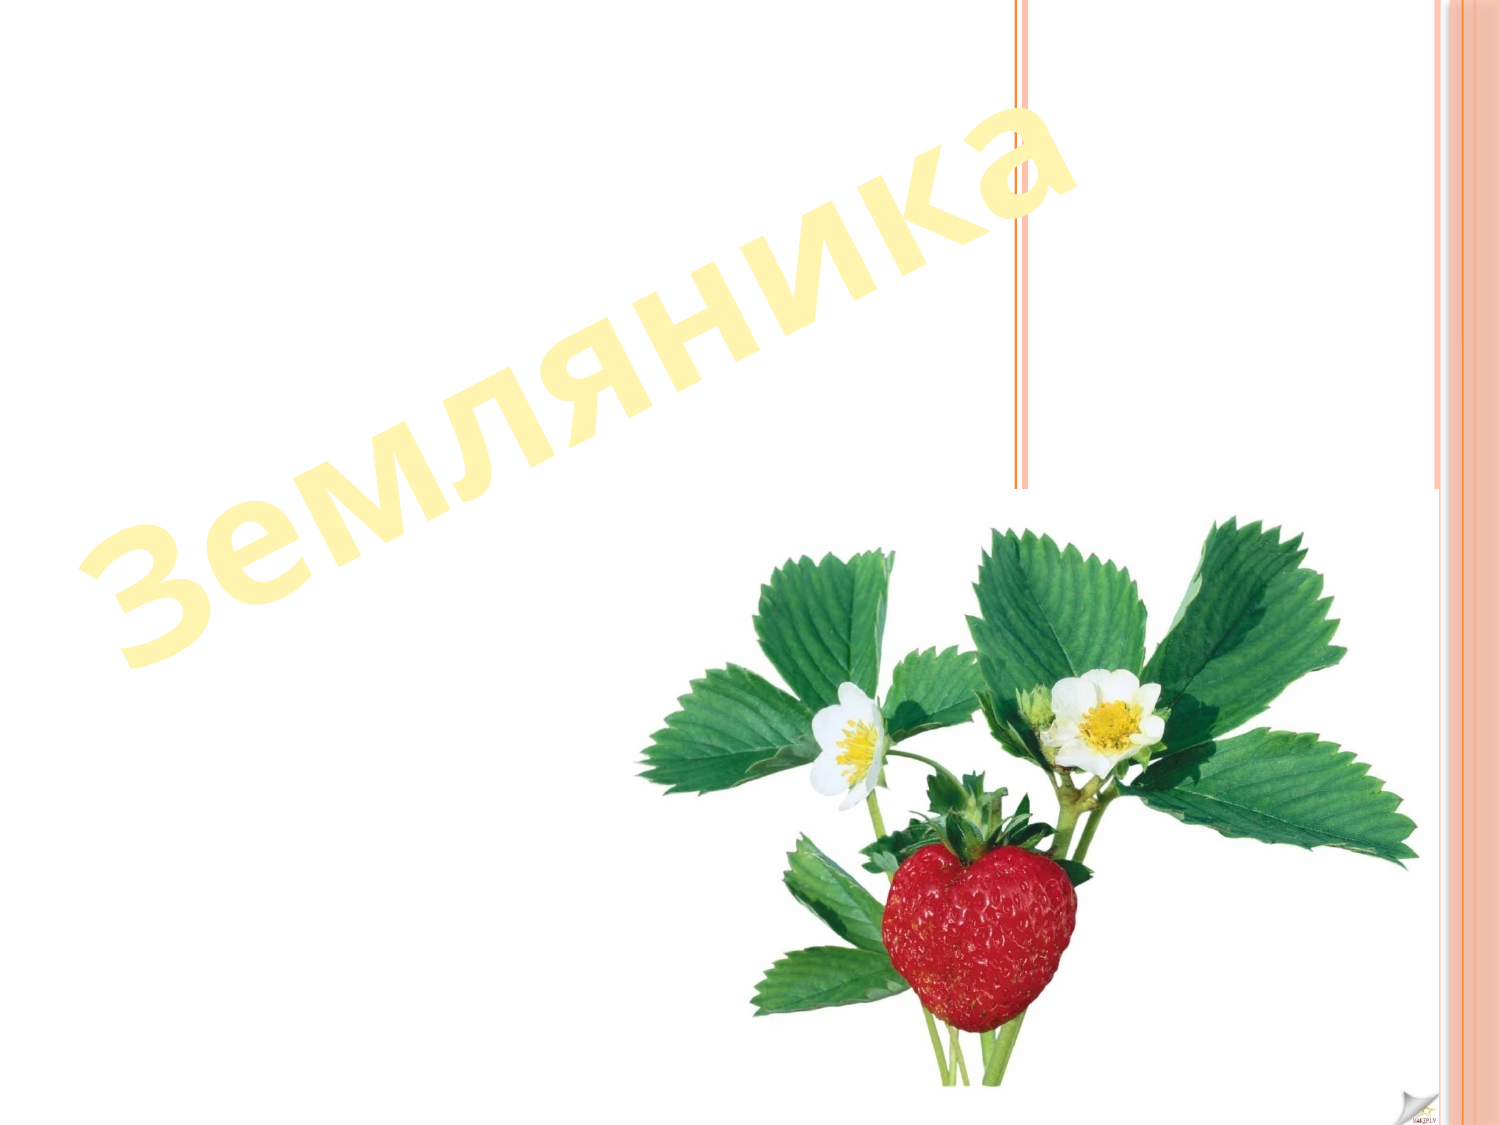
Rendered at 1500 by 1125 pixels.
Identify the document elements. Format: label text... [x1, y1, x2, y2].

picture [620, 489, 1440, 1125]
text_box Земляника [9, 0, 1138, 732]
